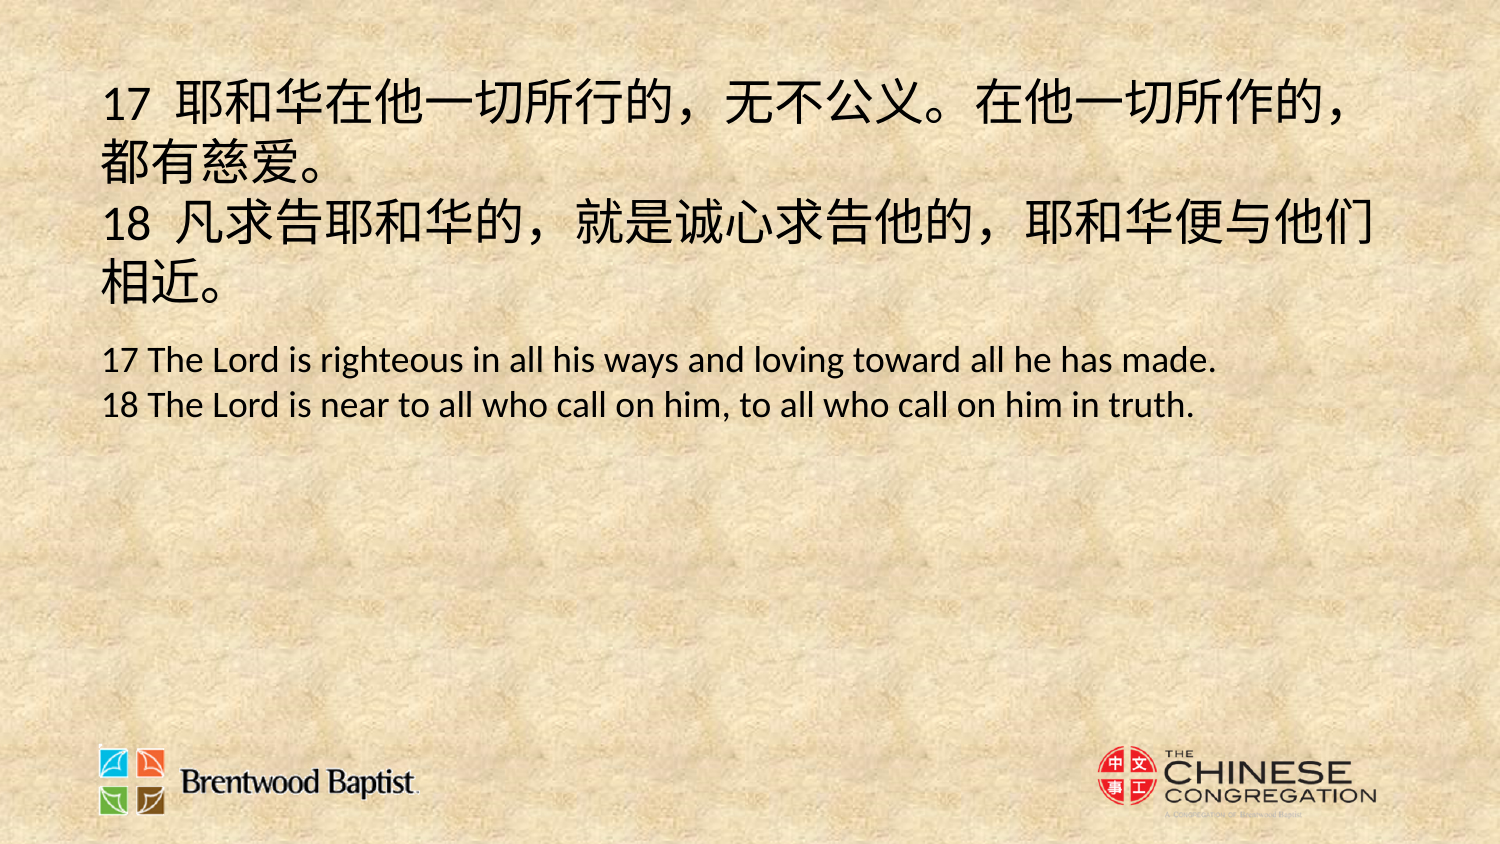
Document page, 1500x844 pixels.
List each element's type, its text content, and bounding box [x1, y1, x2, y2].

picture [0, 0, 1500, 844]
text_box 17 耶和华在他一切所行的，无不公义。在他一切所作的，都有慈爱。 18 凡求告耶和华的，就是诚心求告他的，耶和华便与他们相近。 17 The Lord is righteous in all his ways and loving toward all he has made. 18 The Lord is near to all who call on him, to all who call on him in truth. [85, 62, 1407, 478]
